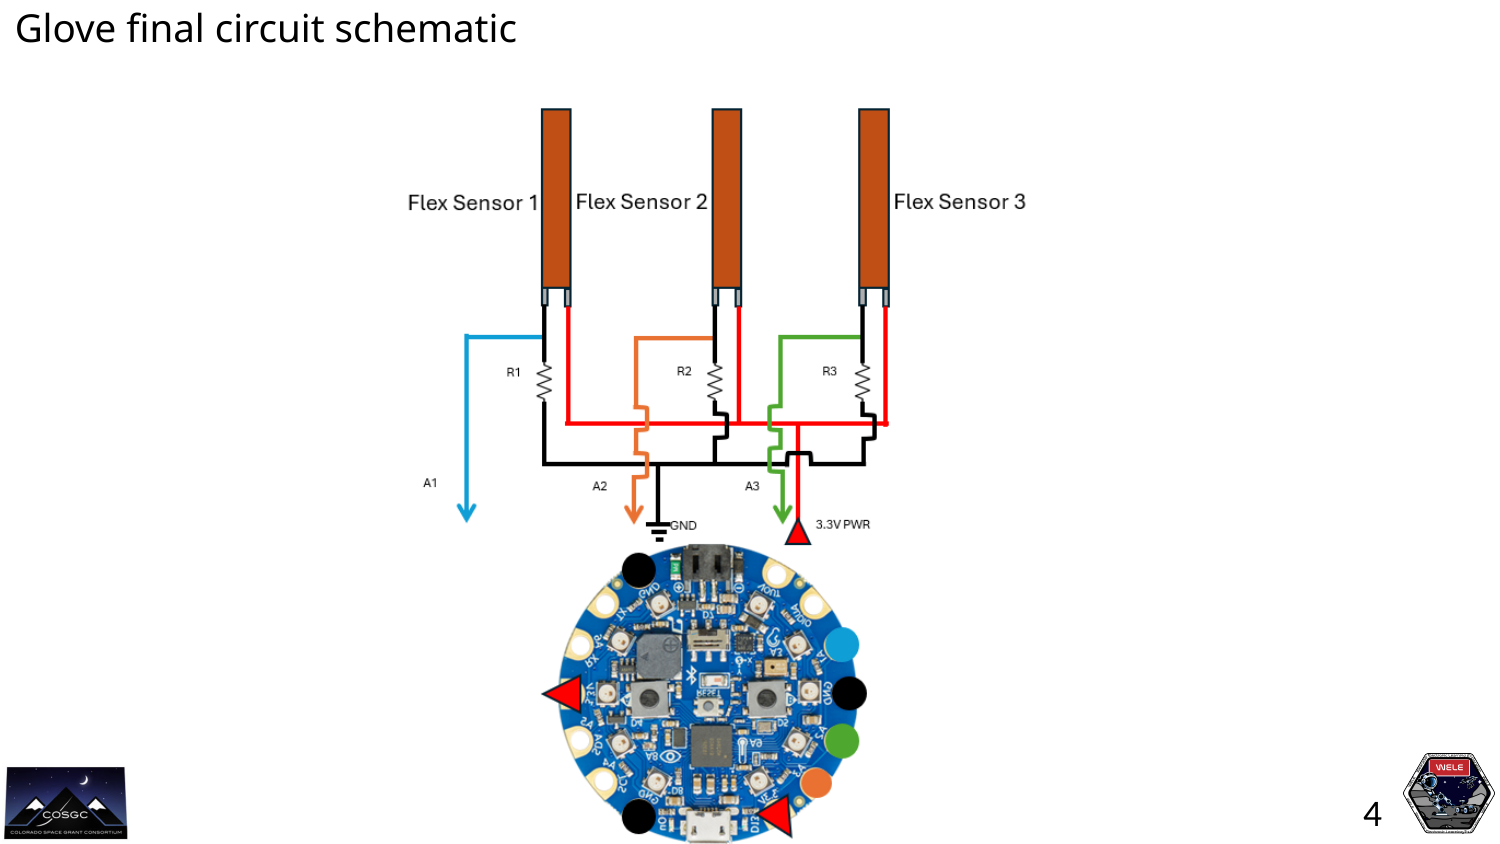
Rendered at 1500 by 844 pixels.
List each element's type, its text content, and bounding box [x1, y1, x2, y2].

picture [2, 763, 130, 844]
slide_number 4 [1089, 782, 1397, 827]
picture [343, 70, 1089, 844]
title Glove final circuit schematic [0, 2, 1500, 59]
picture [1403, 753, 1495, 834]
